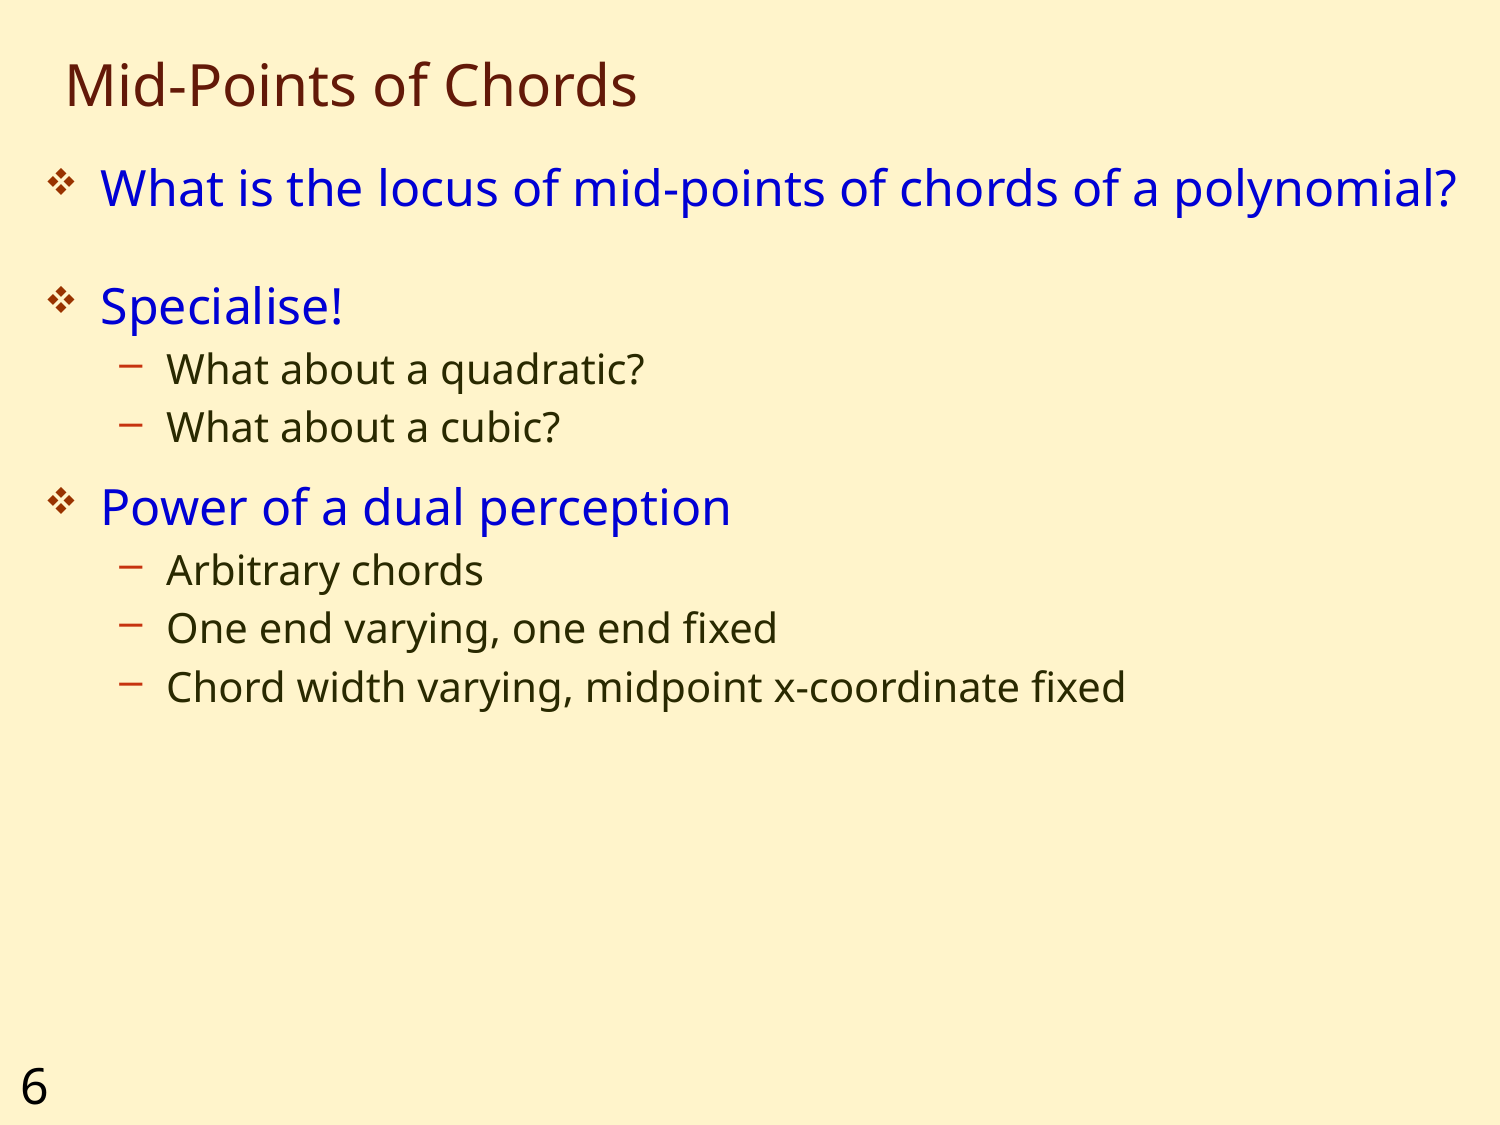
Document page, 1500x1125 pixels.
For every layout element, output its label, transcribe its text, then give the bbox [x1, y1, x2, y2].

list What is the locus of mid-points of chords of a polynomial? [28, 148, 1477, 268]
title Mid-Points of Chords [49, 24, 1326, 126]
text_box Power of a dual perception Arbitrary chords One end varying, one end fixed Chord width varying, midpoint x-coordinate fixed [29, 468, 1447, 752]
text_box Specialise! What about a quadratic? What about a cubic? [29, 267, 1447, 468]
